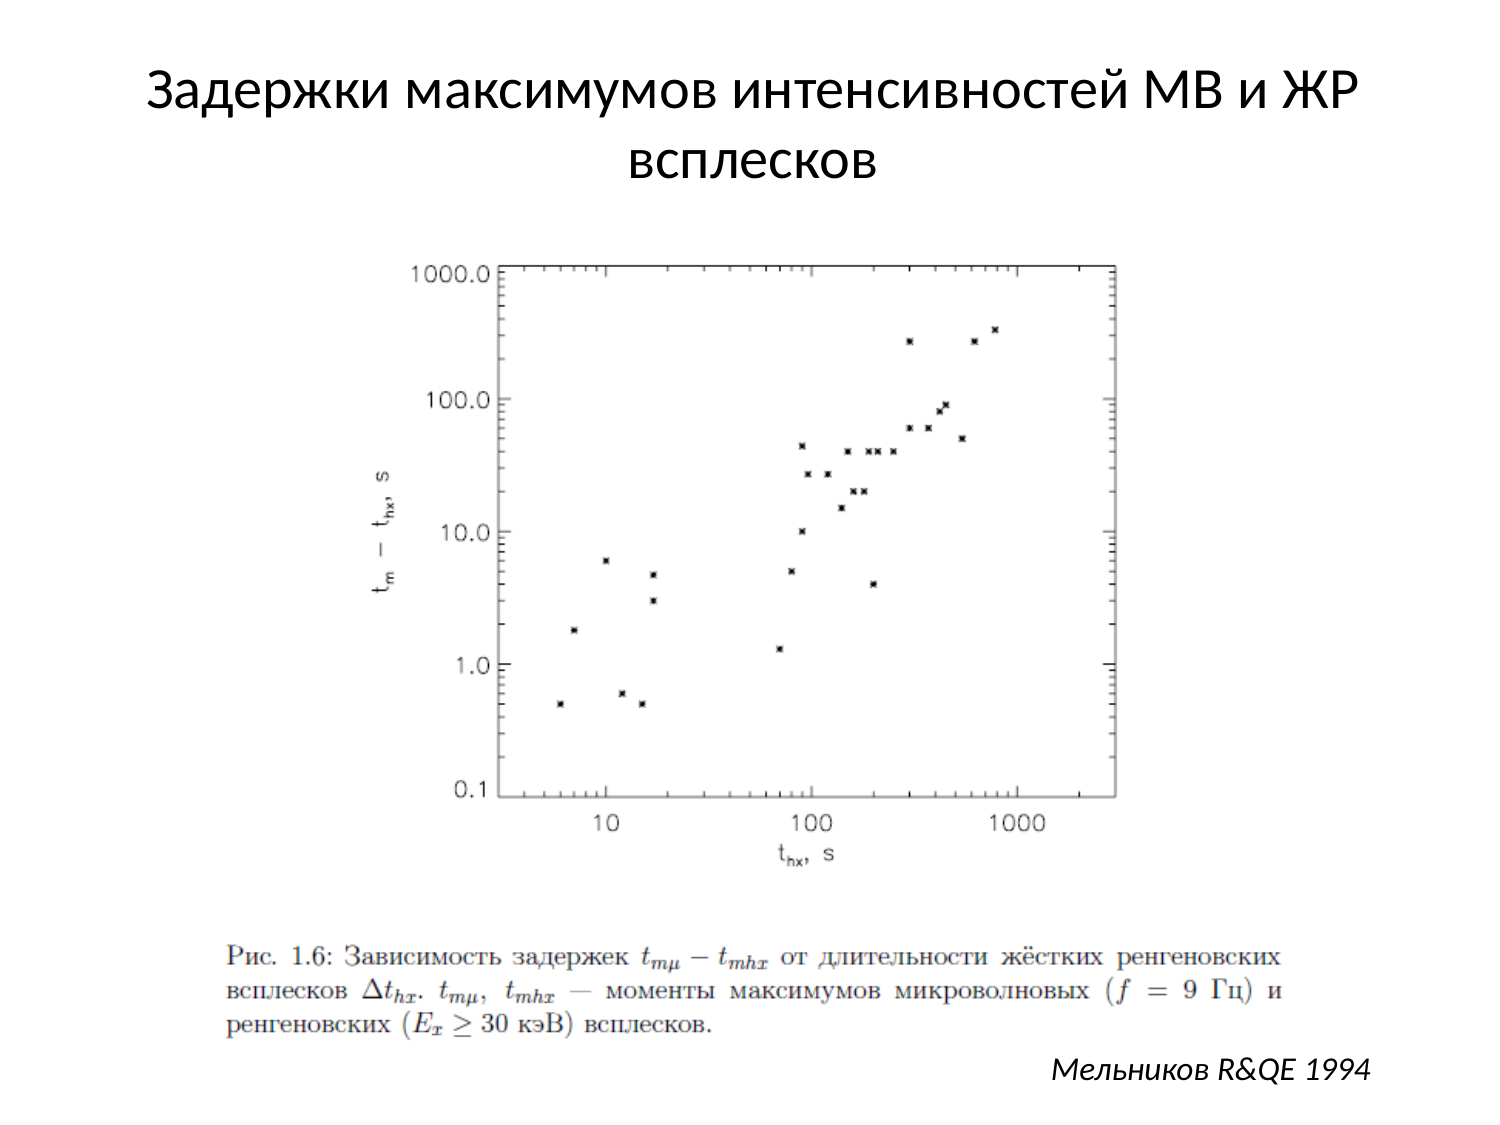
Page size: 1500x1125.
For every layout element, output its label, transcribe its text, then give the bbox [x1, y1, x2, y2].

text_box Задержки максимумов интенсивностей МВ и ЖР всплесков [70, 42, 1435, 198]
picture [218, 226, 1306, 1053]
text_box Мельников R&QE 1994 [1036, 1040, 1386, 1095]
